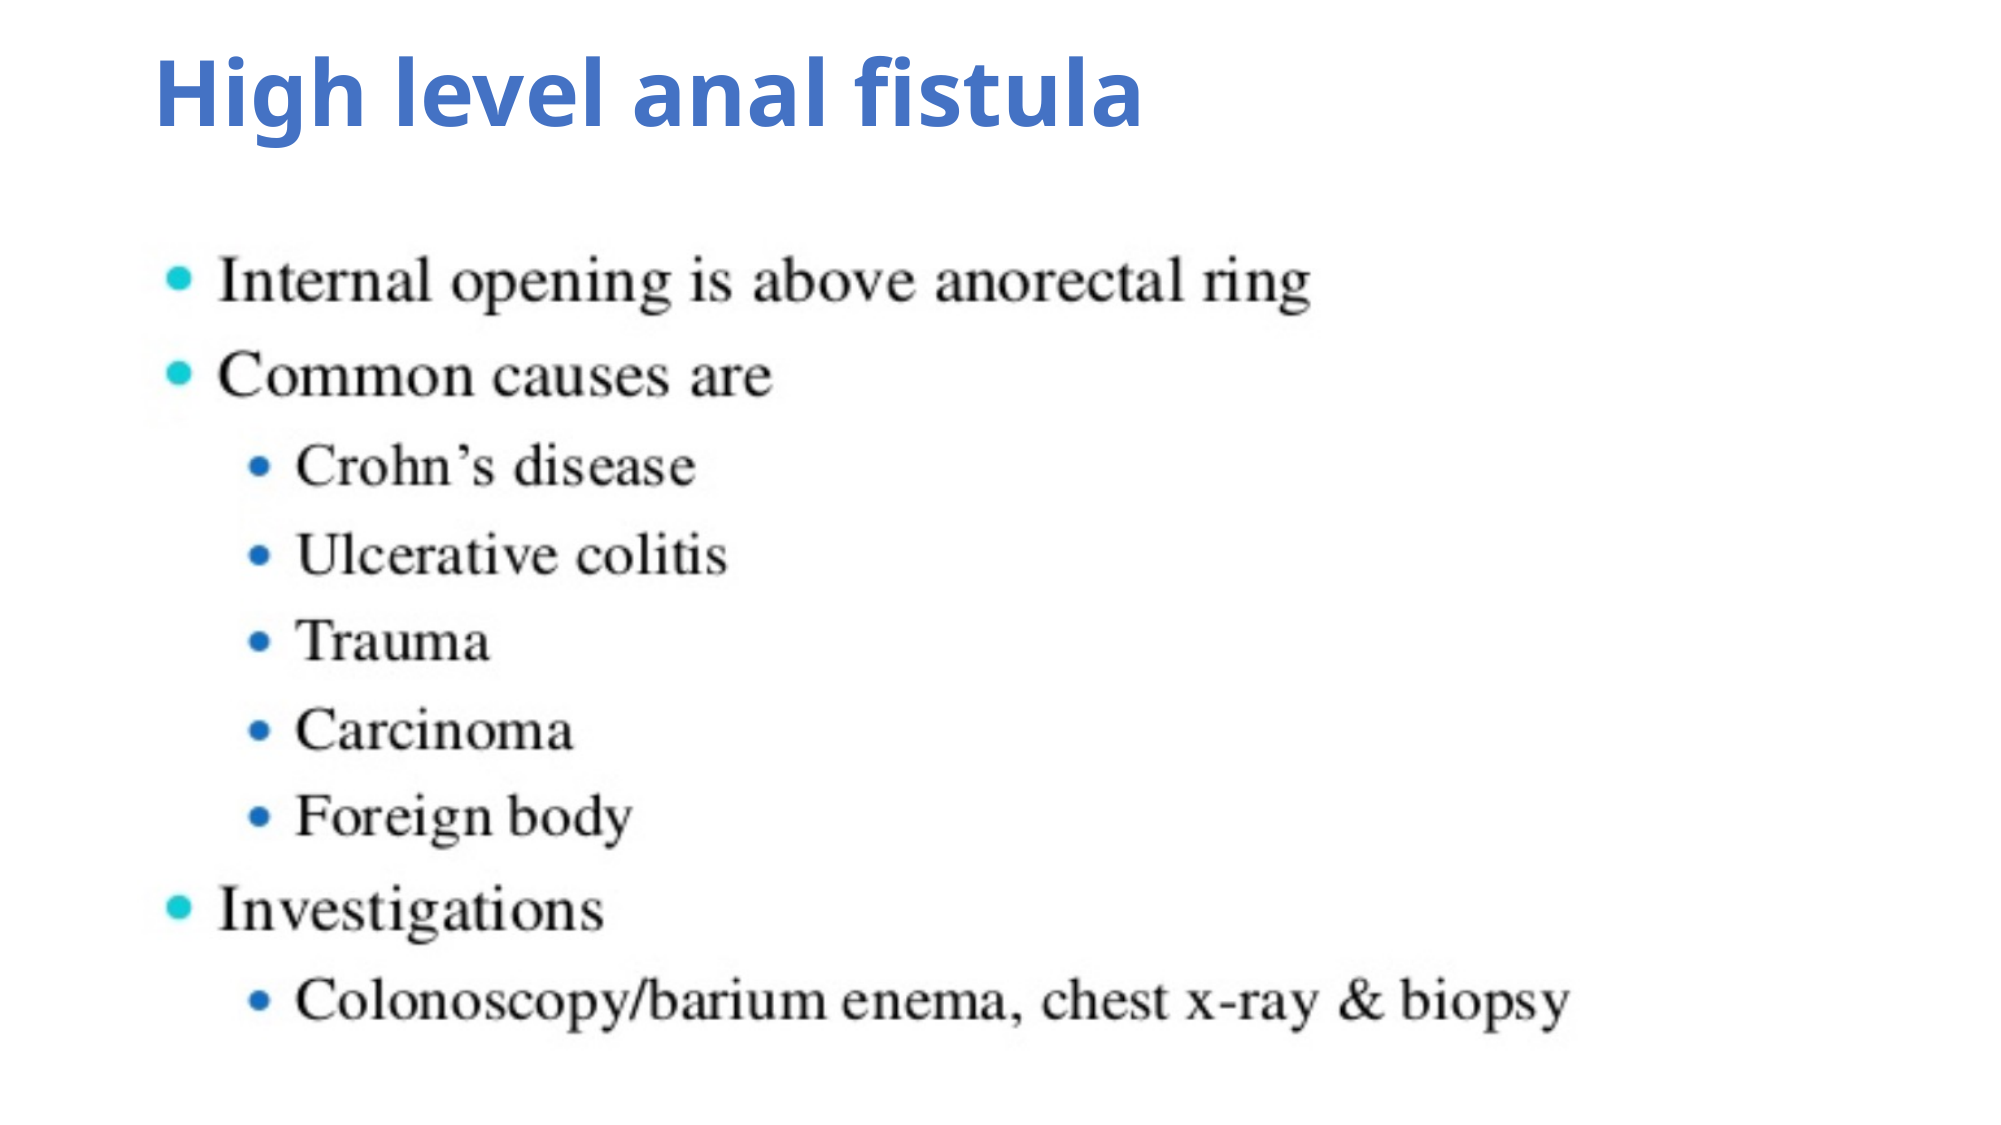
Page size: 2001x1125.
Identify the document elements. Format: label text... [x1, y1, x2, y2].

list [137, 158, 1917, 1089]
title High level anal fistula [137, 35, 1863, 158]
